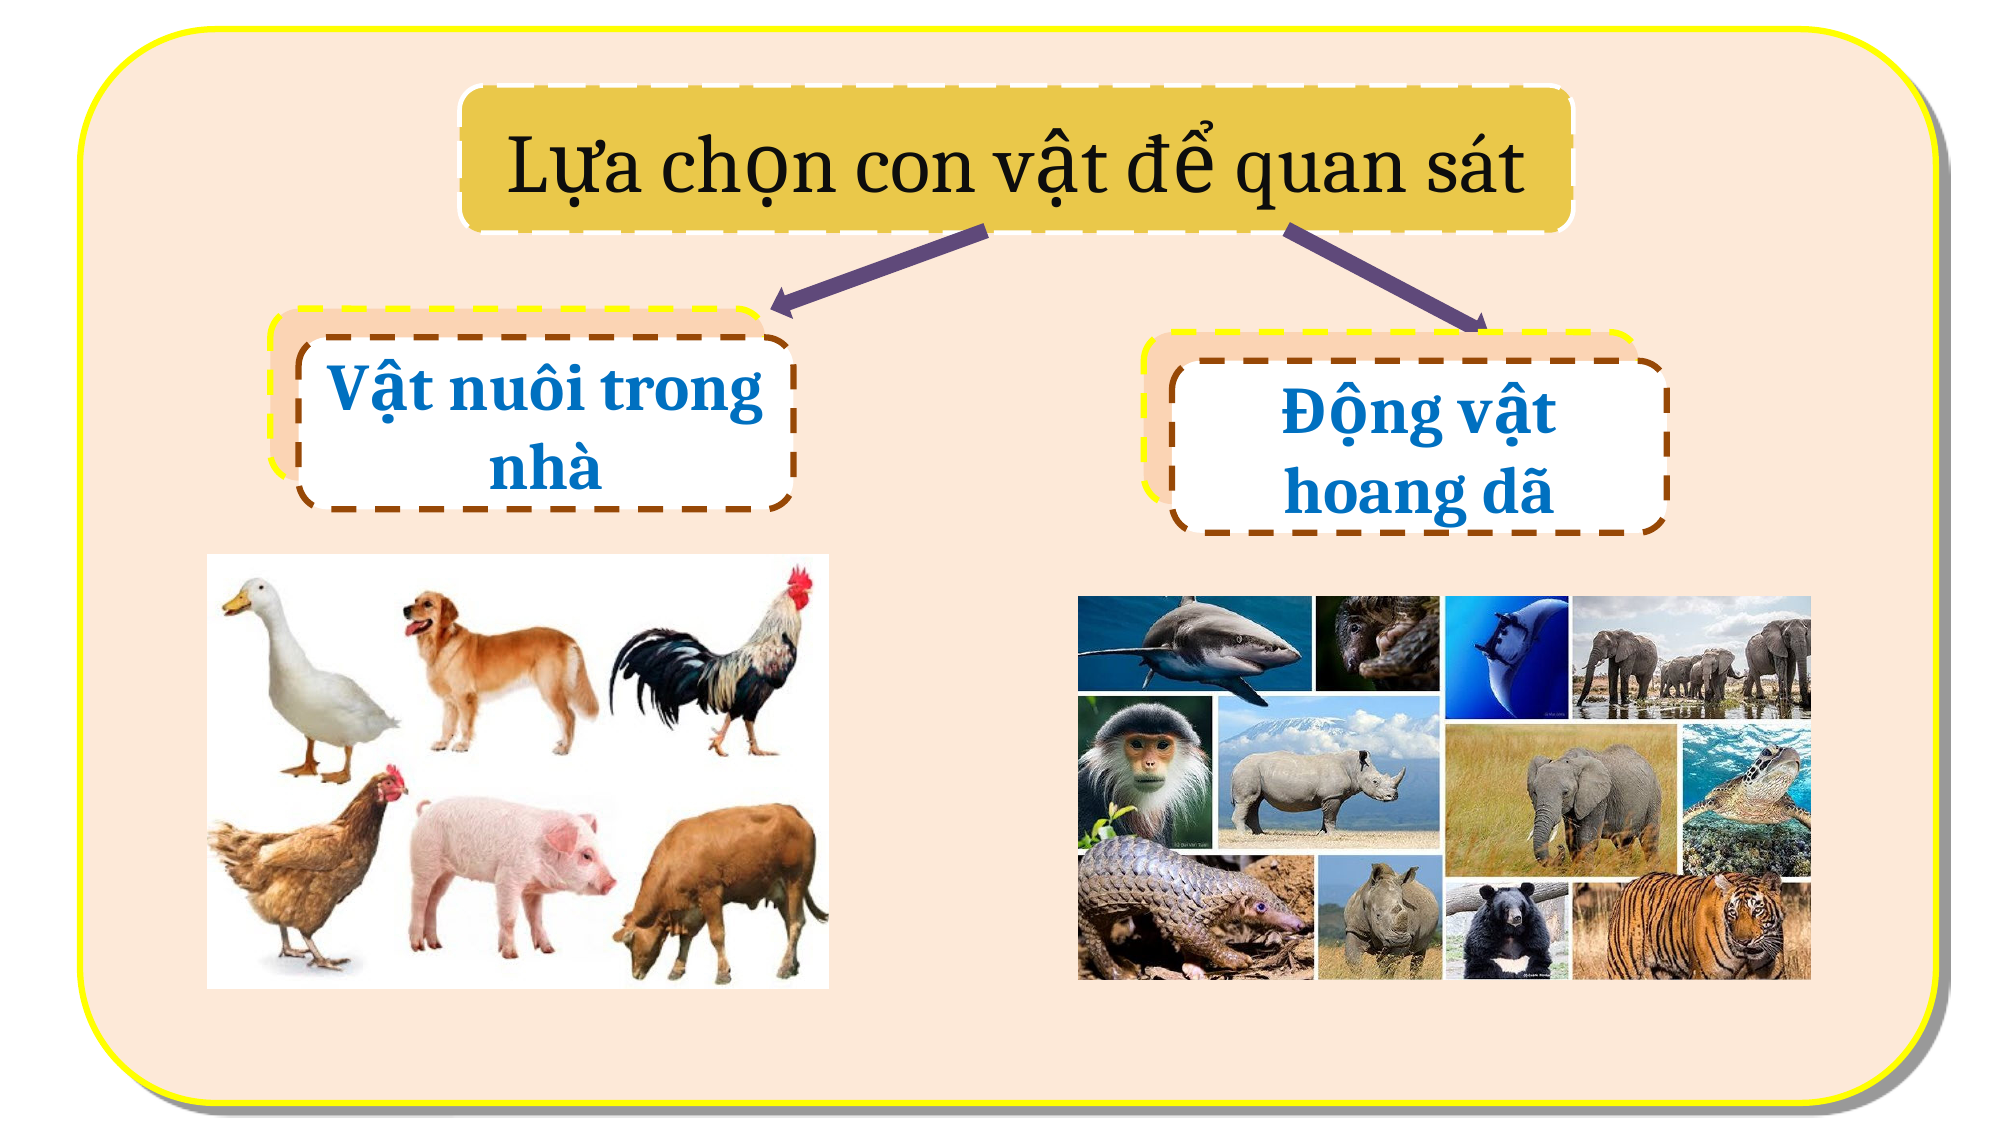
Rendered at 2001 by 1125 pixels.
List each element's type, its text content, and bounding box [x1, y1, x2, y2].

text_box [1288, 228, 1482, 332]
picture [1078, 596, 1811, 980]
text_box Lựa chọn con vật để quan sát [458, 84, 1575, 234]
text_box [270, 308, 794, 510]
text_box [1143, 332, 1667, 533]
text_box [80, 29, 1936, 1103]
text_box [776, 229, 983, 308]
picture [207, 554, 829, 990]
